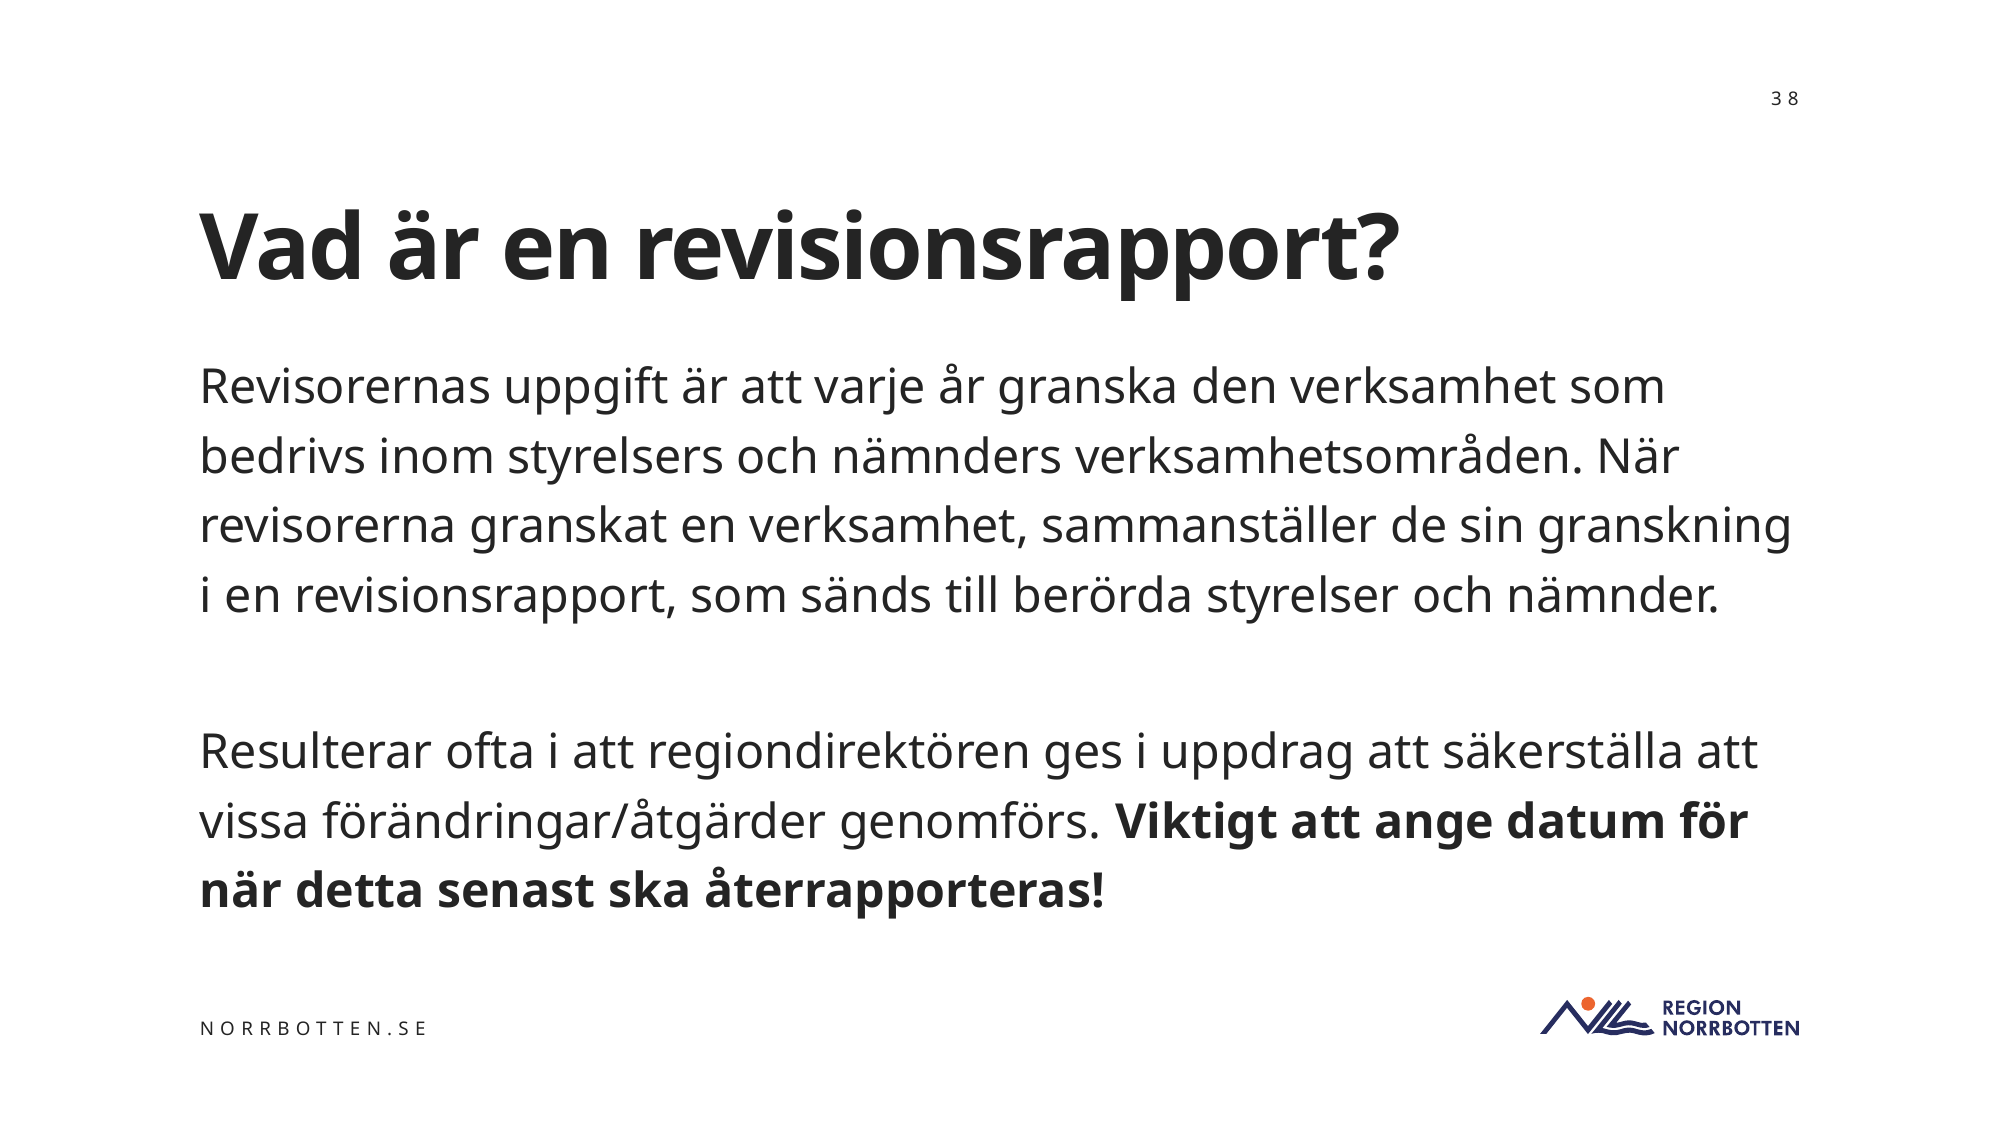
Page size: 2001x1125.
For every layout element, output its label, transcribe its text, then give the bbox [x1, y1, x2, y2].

slide_number 38 [1346, 0, 1799, 199]
list Revisorernas uppgift är att varje år granska den verksamhet som bedrivs inom styrelsers och nämnders verksamhetsområden. När revisorerna granskat en verksamhet, sammanställer de sin granskning i en revisionsrapport, som sänds till berörda styrelser och nämnder. Resulterar ofta i att regiondirektören ges i uppdrag att säkerställa att vissa förändringar/åtgärder genomförs. Viktigt att ange datum för när detta senast ska återrapporteras! [199, 344, 1799, 925]
title Vad är en revisionsrapport? [199, 200, 1800, 344]
